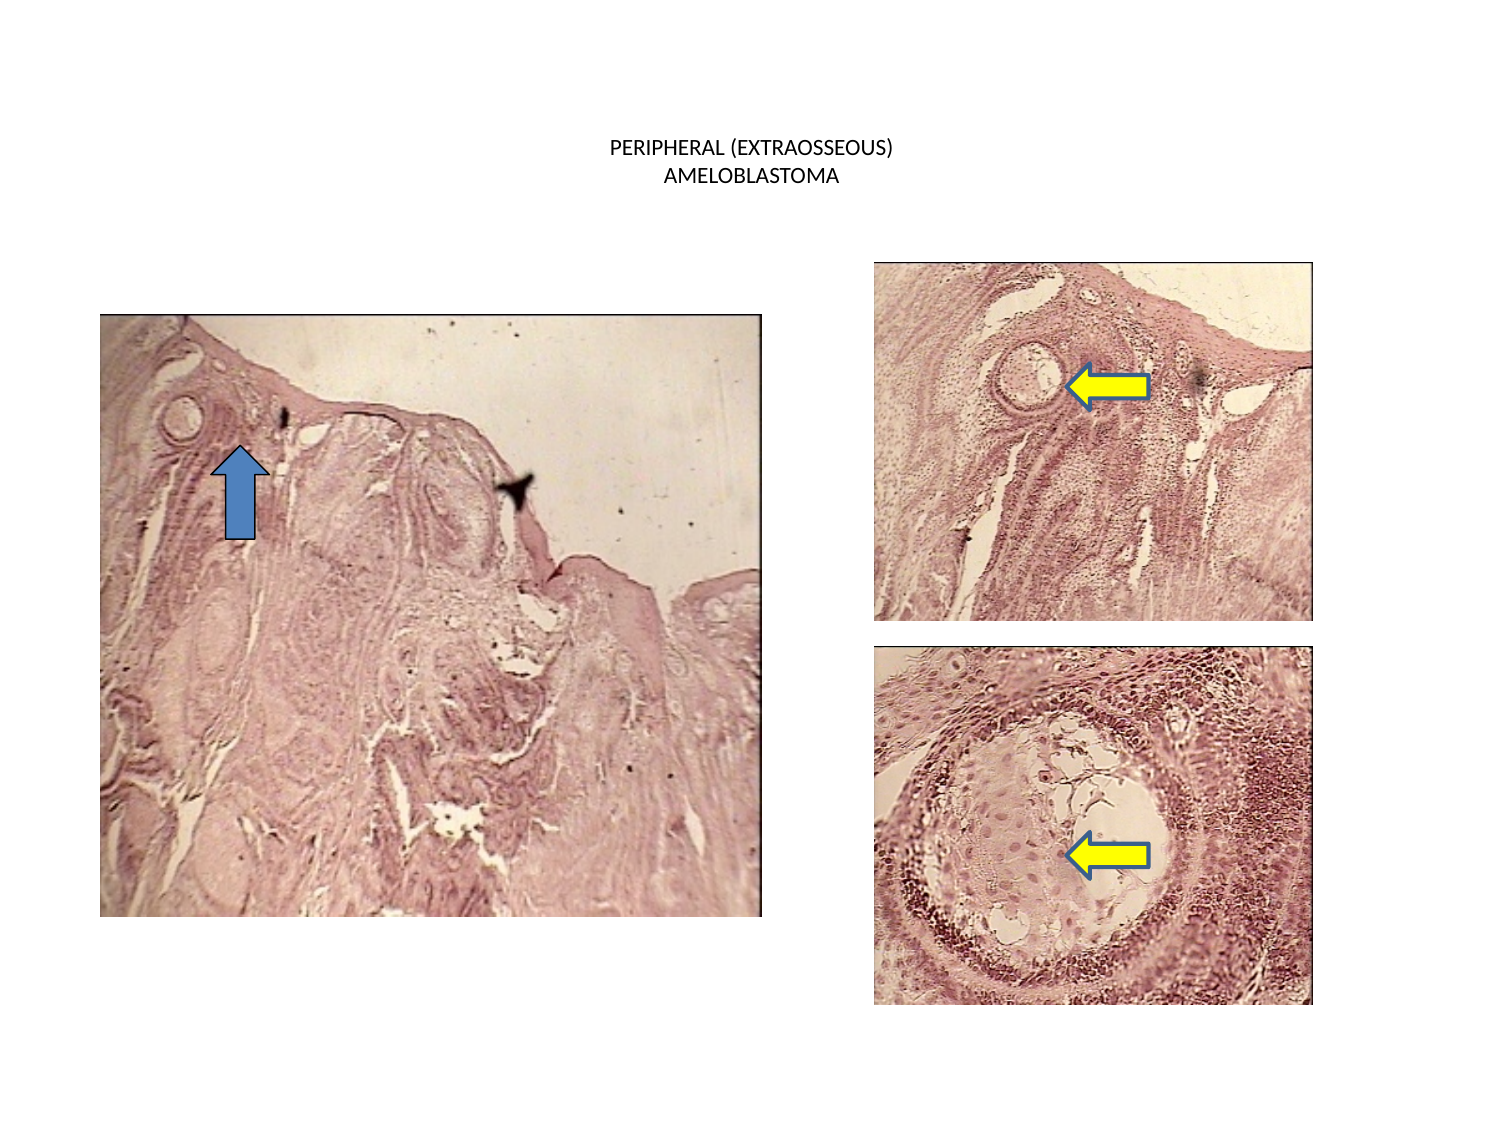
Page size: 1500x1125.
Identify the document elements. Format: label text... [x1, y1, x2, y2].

title PERIPHERAL (EXTRAOSSEOUS) AMELOBLASTOMA [76, 66, 1427, 254]
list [874, 262, 1313, 622]
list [100, 314, 762, 918]
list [874, 645, 1314, 1006]
